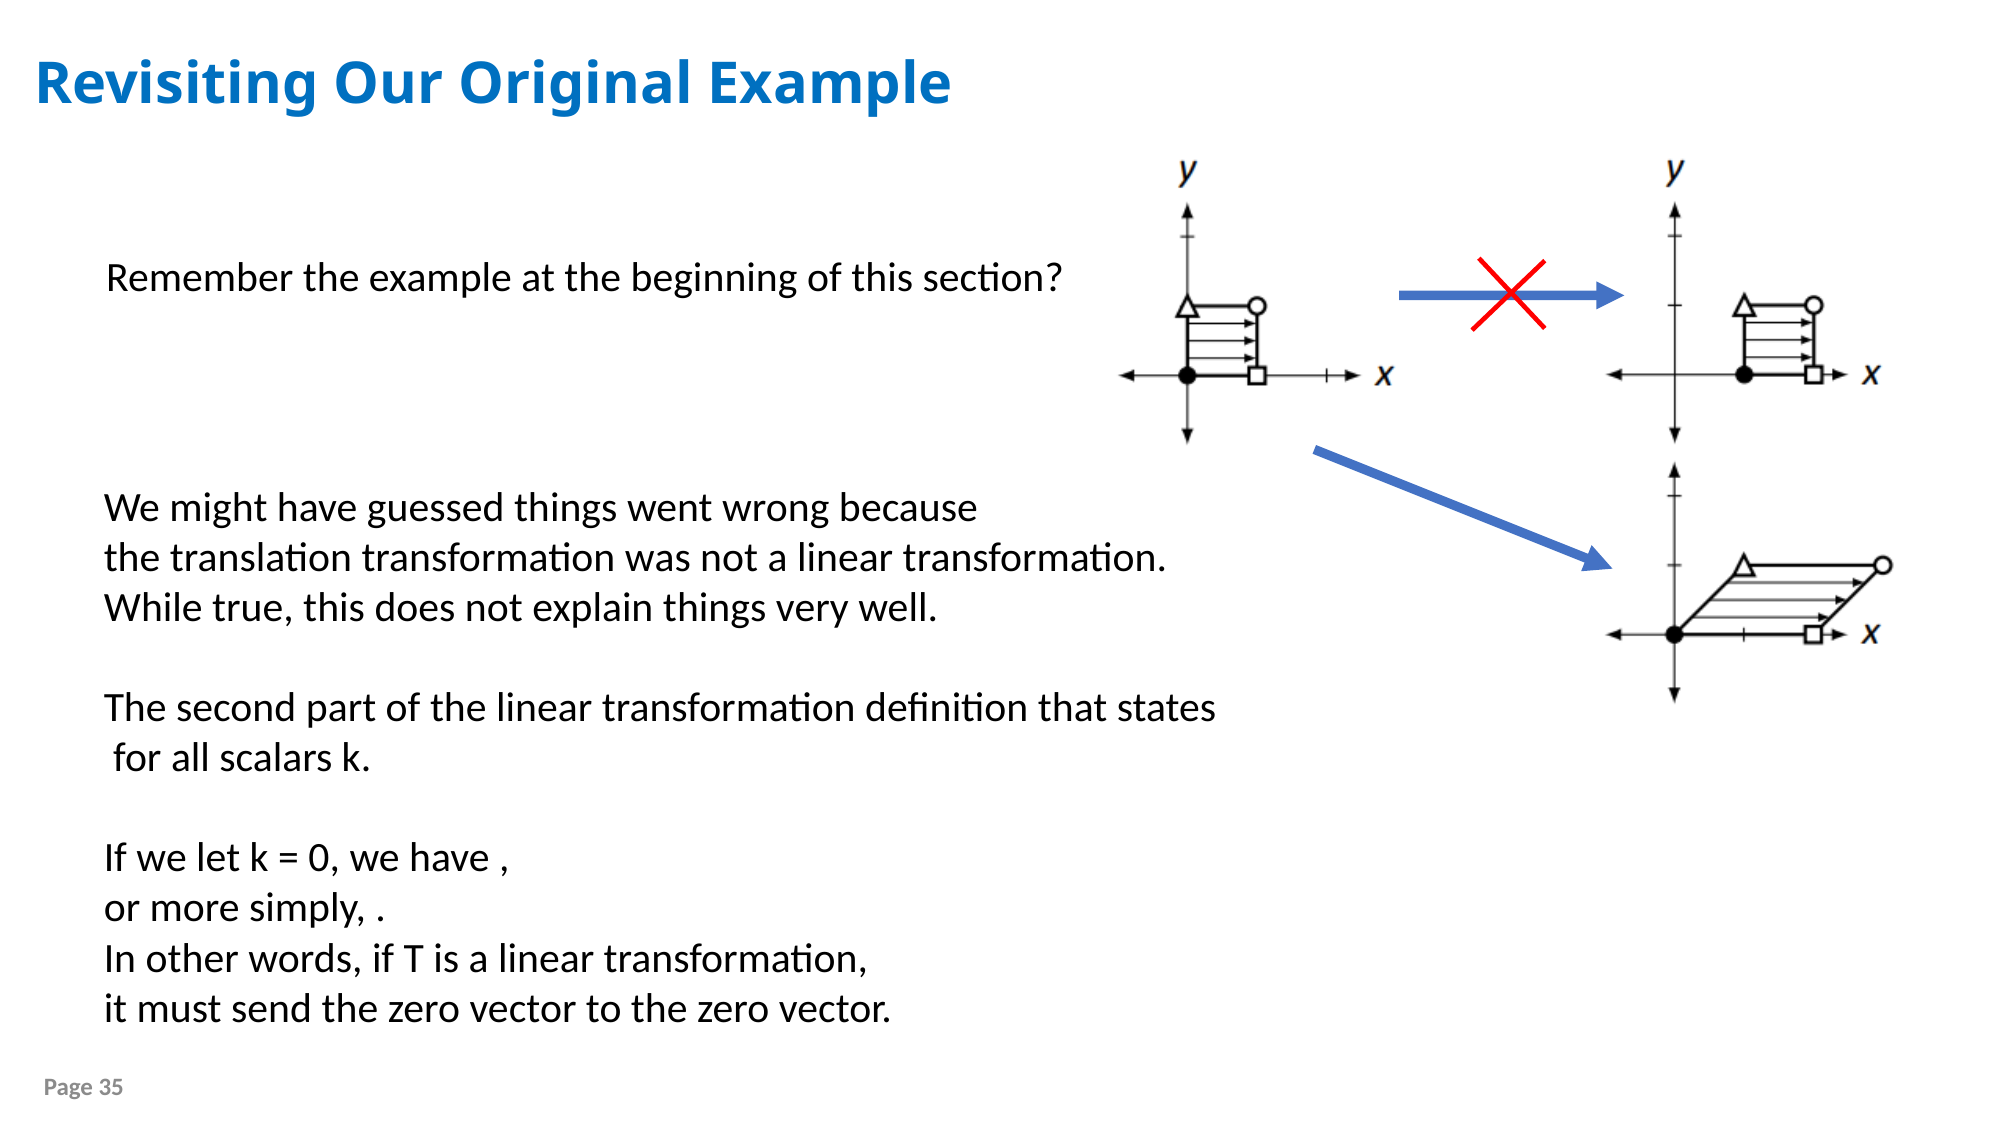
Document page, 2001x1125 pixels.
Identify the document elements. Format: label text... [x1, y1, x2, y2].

picture [1100, 141, 1400, 450]
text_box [1472, 258, 1545, 331]
title Revisiting Our Original Example [19, 29, 988, 142]
text_box Remember the example at the beginning of this section? [91, 242, 1098, 307]
picture [1585, 156, 1911, 719]
slide_number Page 35 [28, 1055, 479, 1116]
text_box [1314, 449, 1613, 569]
